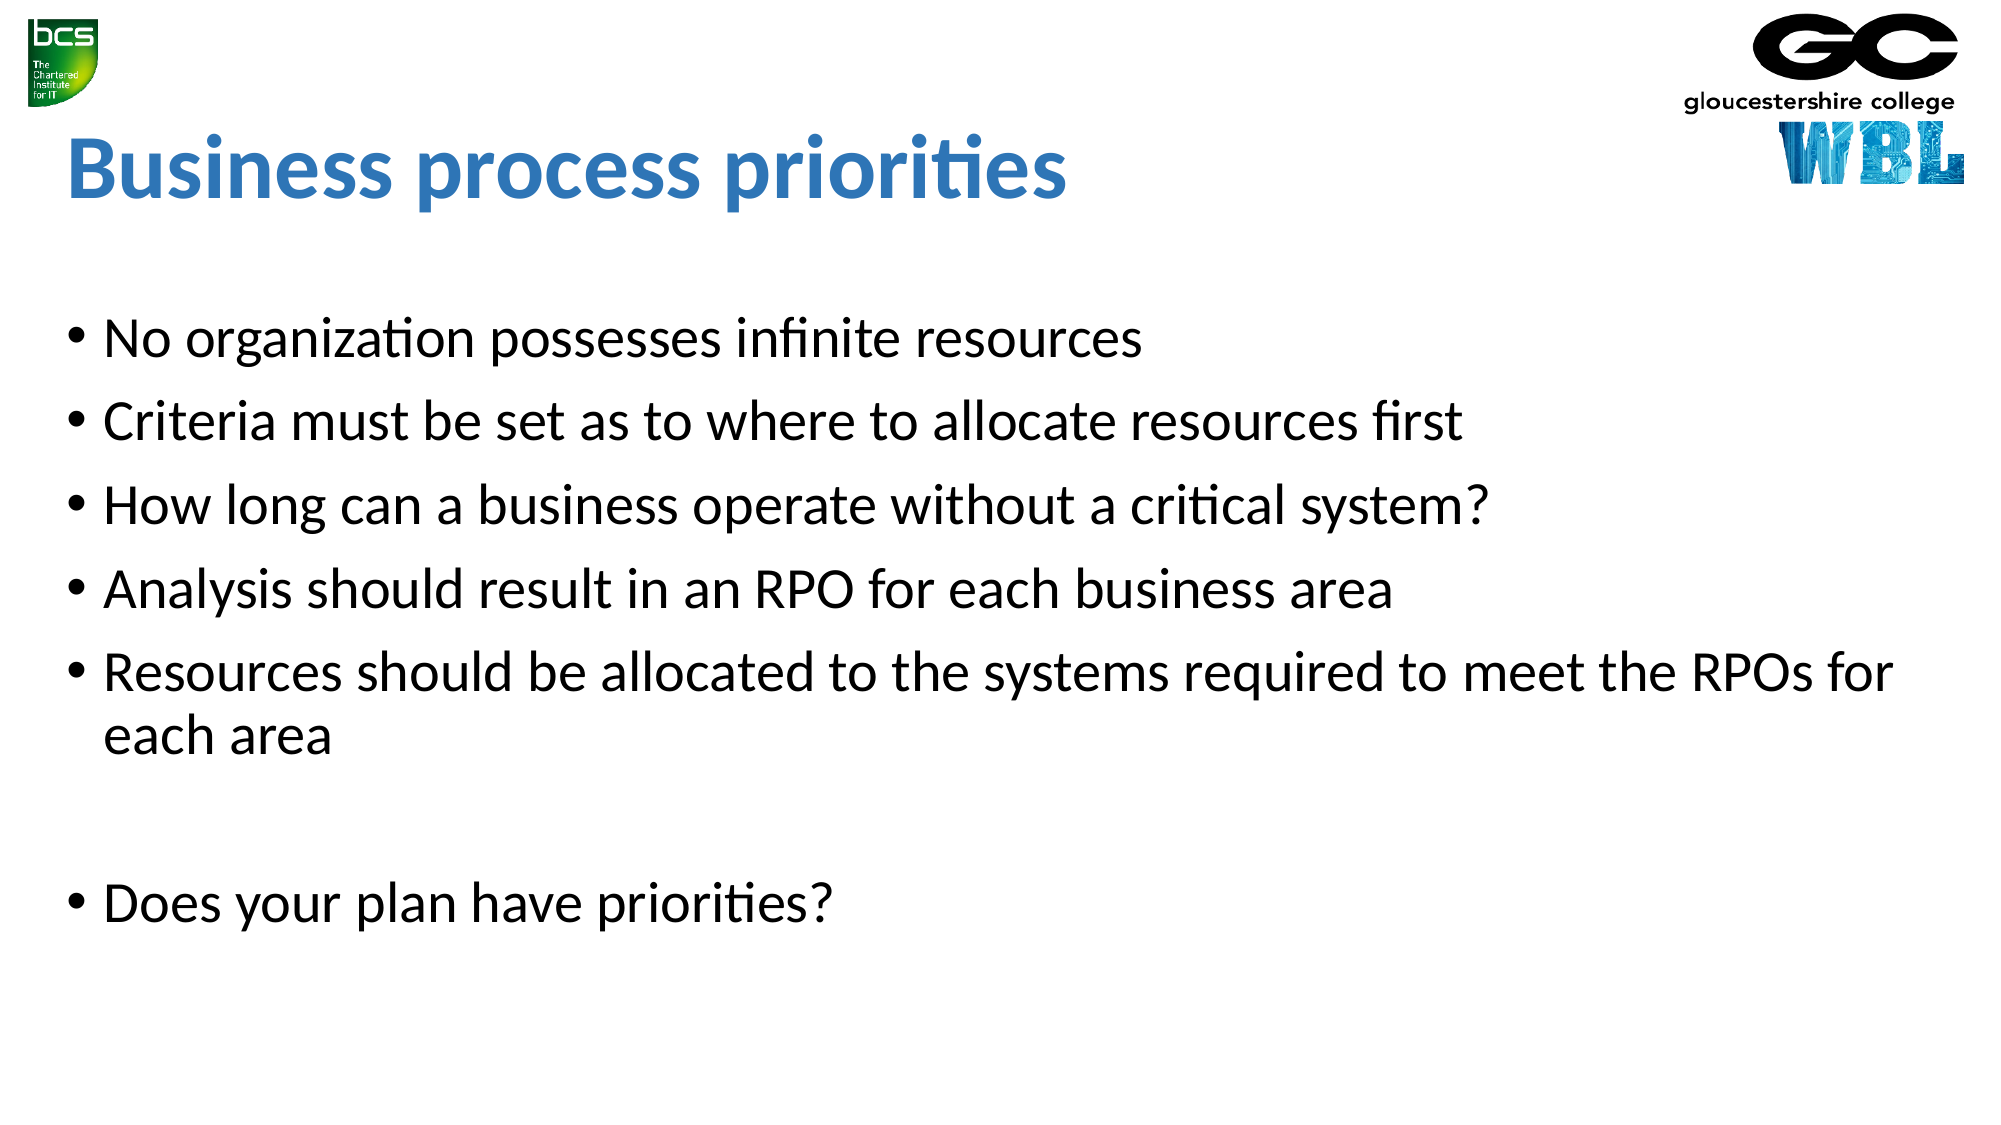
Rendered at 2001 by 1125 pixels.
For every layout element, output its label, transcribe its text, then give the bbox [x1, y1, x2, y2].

picture [1674, 5, 1964, 155]
picture [28, 19, 98, 107]
title Business process priorities [51, 59, 1953, 278]
picture [1953, 163, 1959, 172]
list No organization possesses infinite resources Criteria must be set as to where to allocate resources first How long can a business operate without a critical system? Analysis should result in an RPO for each business area Resources should be allocated to the systems required to meet the RPOs for each area Does your plan have priorities? [51, 299, 1953, 1110]
